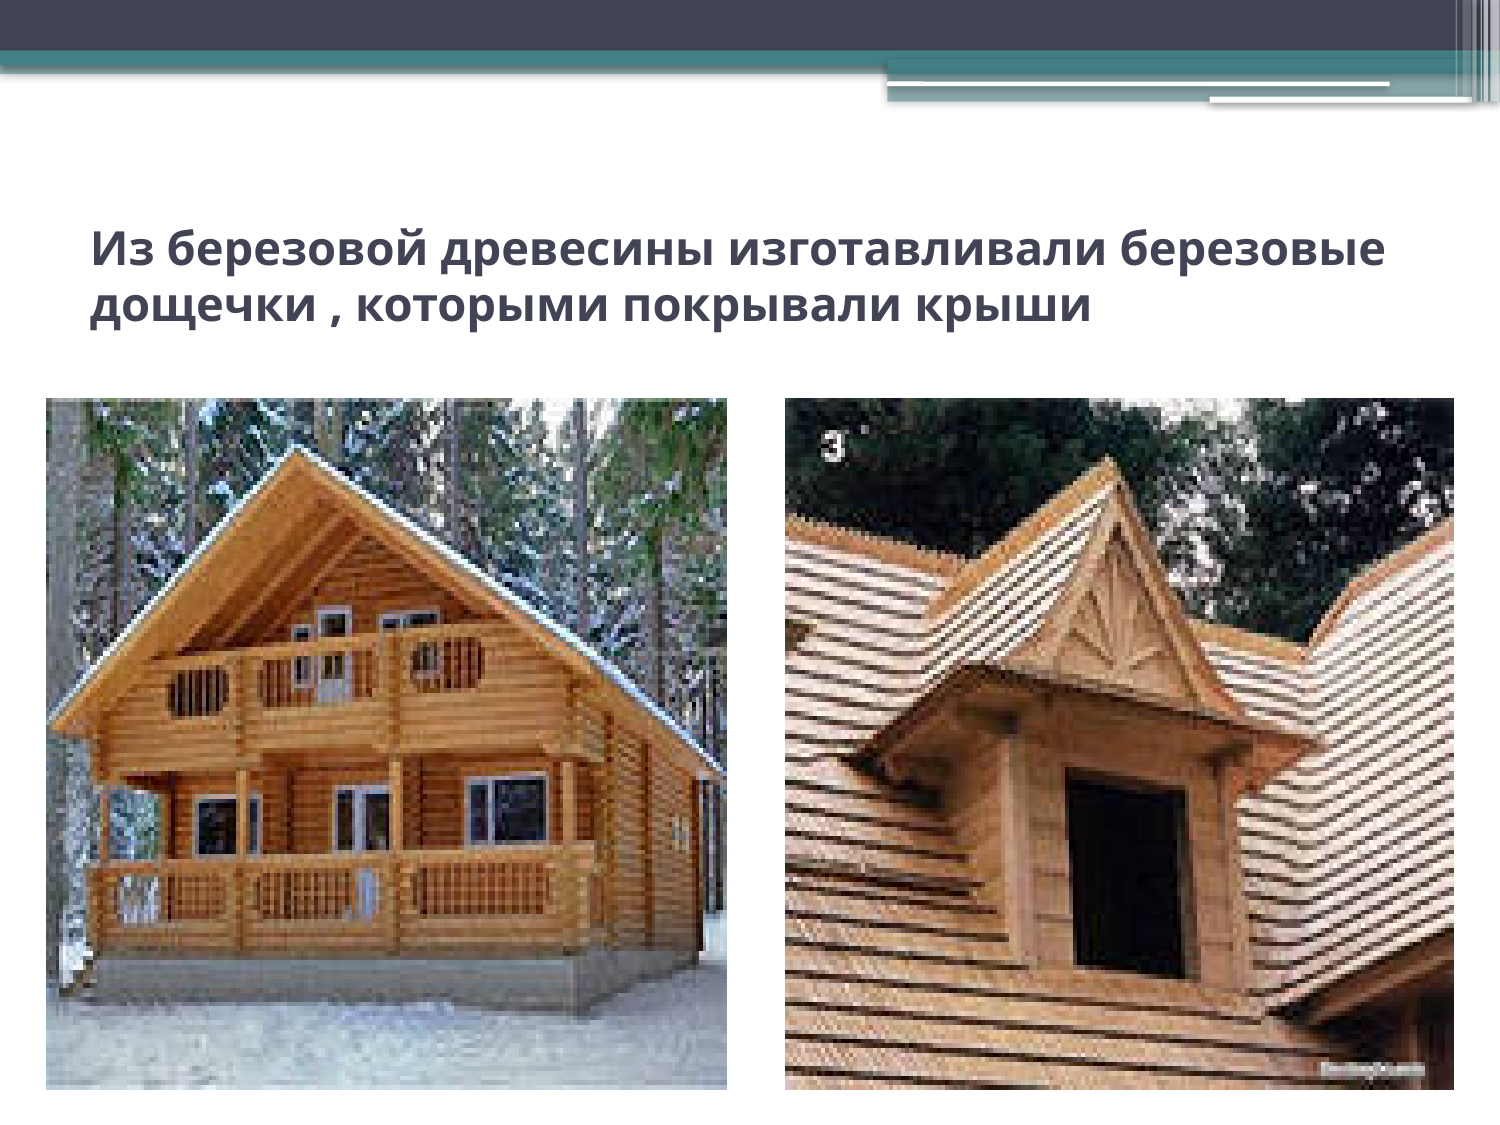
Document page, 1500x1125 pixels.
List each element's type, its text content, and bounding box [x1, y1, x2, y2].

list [46, 398, 727, 1091]
title Из березовой древесины изготавливали березовые дощечки , которыми покрывали крыши [75, 187, 1425, 363]
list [784, 398, 1454, 1091]
